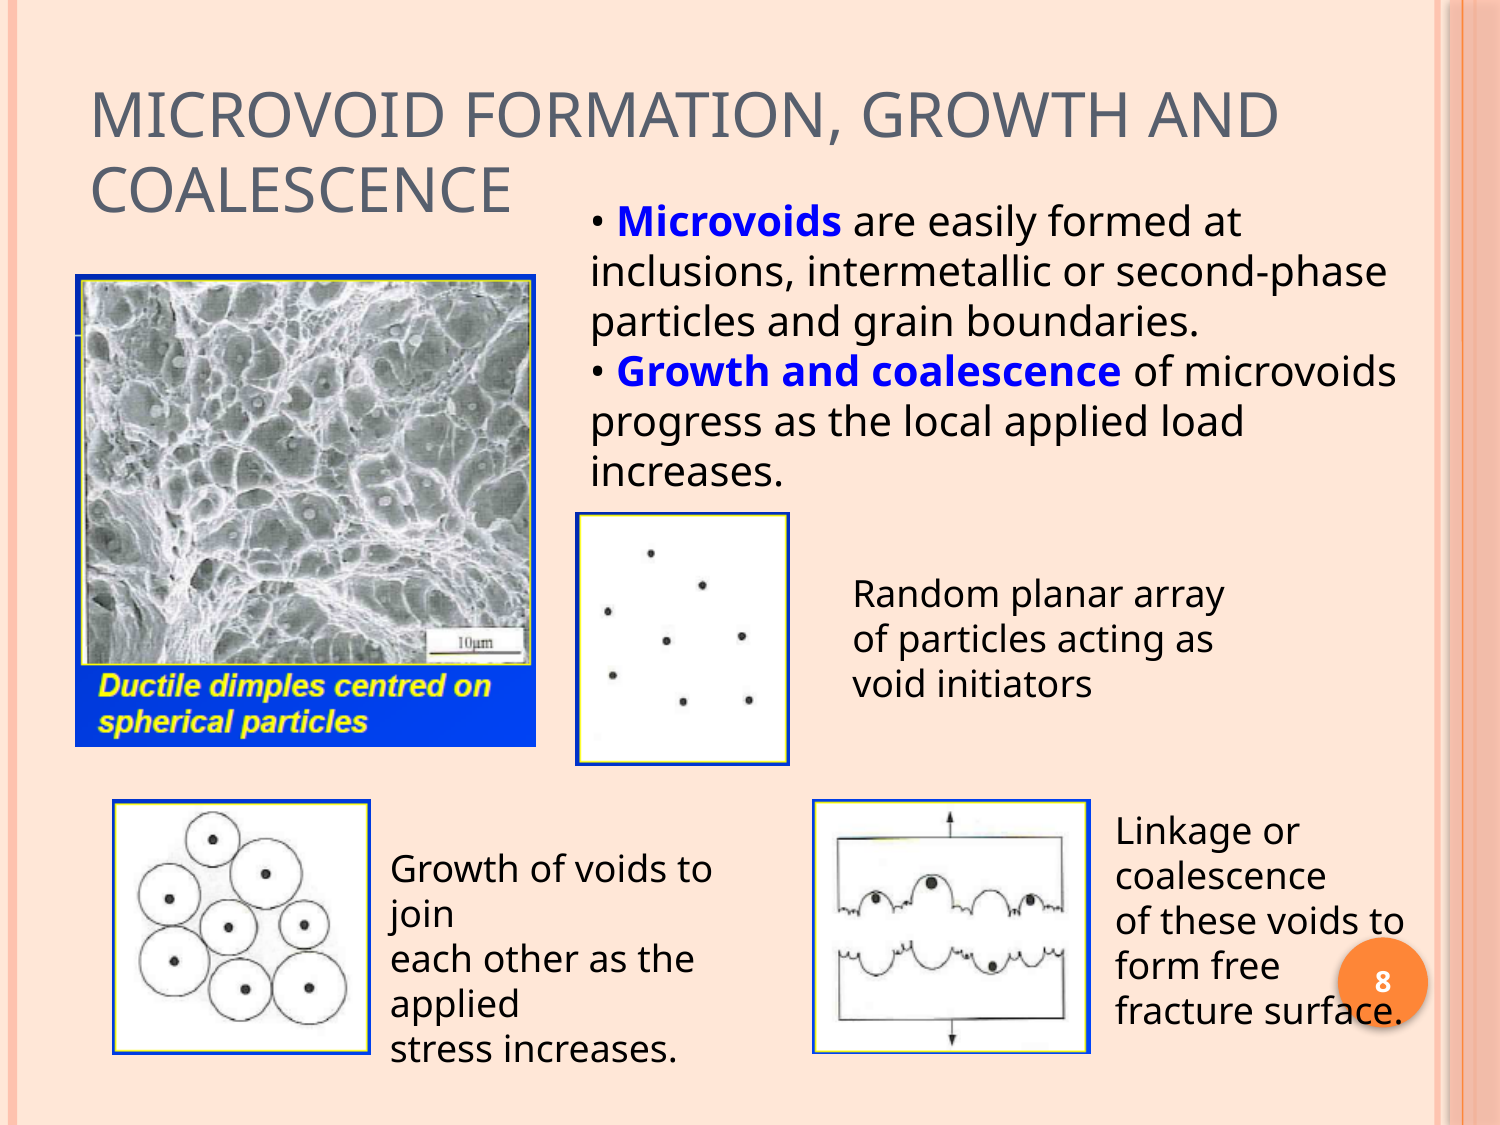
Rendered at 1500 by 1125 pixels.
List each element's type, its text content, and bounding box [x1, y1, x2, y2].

picture [574, 511, 790, 767]
text_box • Microvoids are easily formed at inclusions, intermetallic or second-phase particles and grain boundaries. • Growth and coalescence of microvoids progress as the local applied load increases. [575, 187, 1425, 503]
title Microvoid formation, growth and coalescence [75, 45, 1300, 233]
text_box Growth of voids to join each other as the applied stress increases. [375, 837, 800, 1078]
picture [811, 799, 1092, 1054]
picture [111, 799, 371, 1056]
text_box Linkage or coalescence of these voids to form free fracture surface. [1100, 799, 1438, 1040]
text_box Random planar array of particles acting as void initiators [837, 562, 1250, 713]
slide_number 8 [1333, 940, 1434, 1027]
picture [74, 274, 537, 748]
